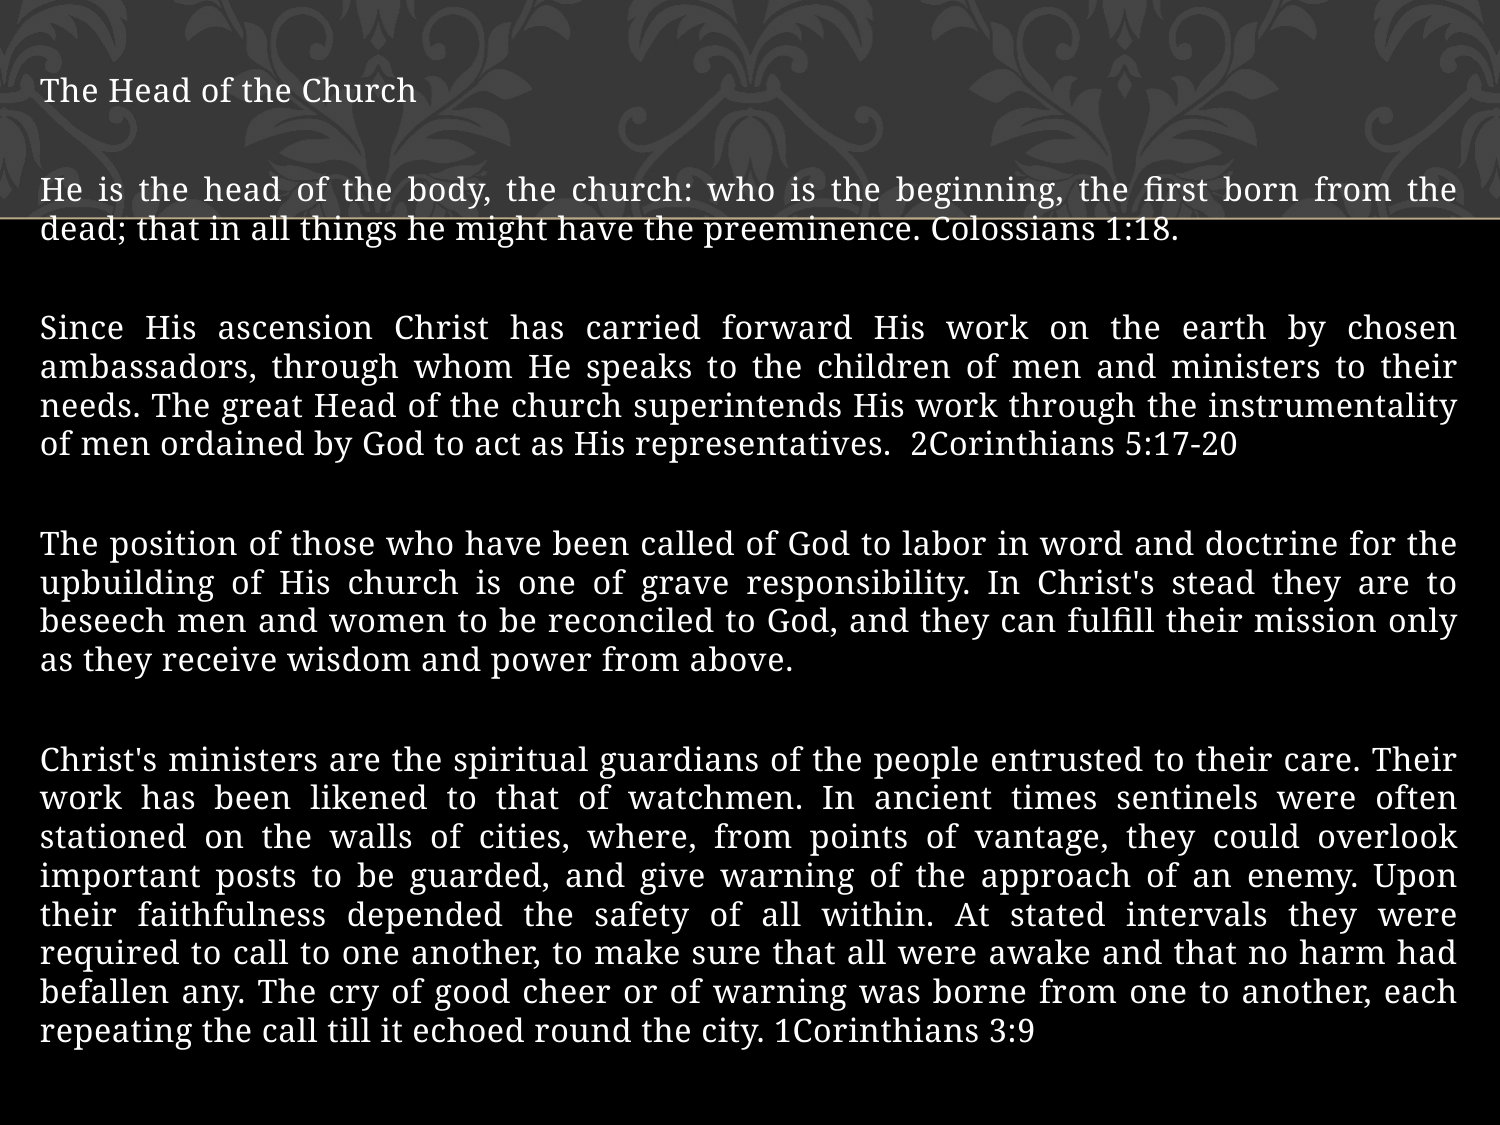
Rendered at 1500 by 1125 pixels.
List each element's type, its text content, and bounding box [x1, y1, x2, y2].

list The Head of the Church He is the head of the body, the church: who is the beginning, the first born from the dead; that in all things he might have the preeminence. Colossians 1:18. Since His ascension Christ has carried forward His work on the earth by chosen ambassadors, through whom He speaks to the children of men and ministers to their needs. The great Head of the church superintends His work through the instrumentality of men ordained by God to act as His representatives. 2Corinthians 5:17-20 The position of those who have been called of God to labor in word and doctrine for the upbuilding of His church is one of grave responsibility. In Christ's stead they are to beseech men and women to be reconciled to God, and they can fulfill their mission only as they receive wisdom and power from above. Christ's ministers are the spiritual guardians of the people entrusted to their care. Their work has been likened to that of watchmen. In ancient times sentinels were often stationed on the walls of cities, where, from points of vantage, they could overlook important posts to be guarded, and give warning of the approach of an enemy. Upon their faithfulness depended the safety of all within. At stated intervals they were required to call to one another, to make sure that all were awake and that no harm had befallen any. The cry of good cheer or of warning was borne from one to another, each repeating the call till it echoed round the city. 1Corinthians 3:9 [24, 12, 1475, 1088]
